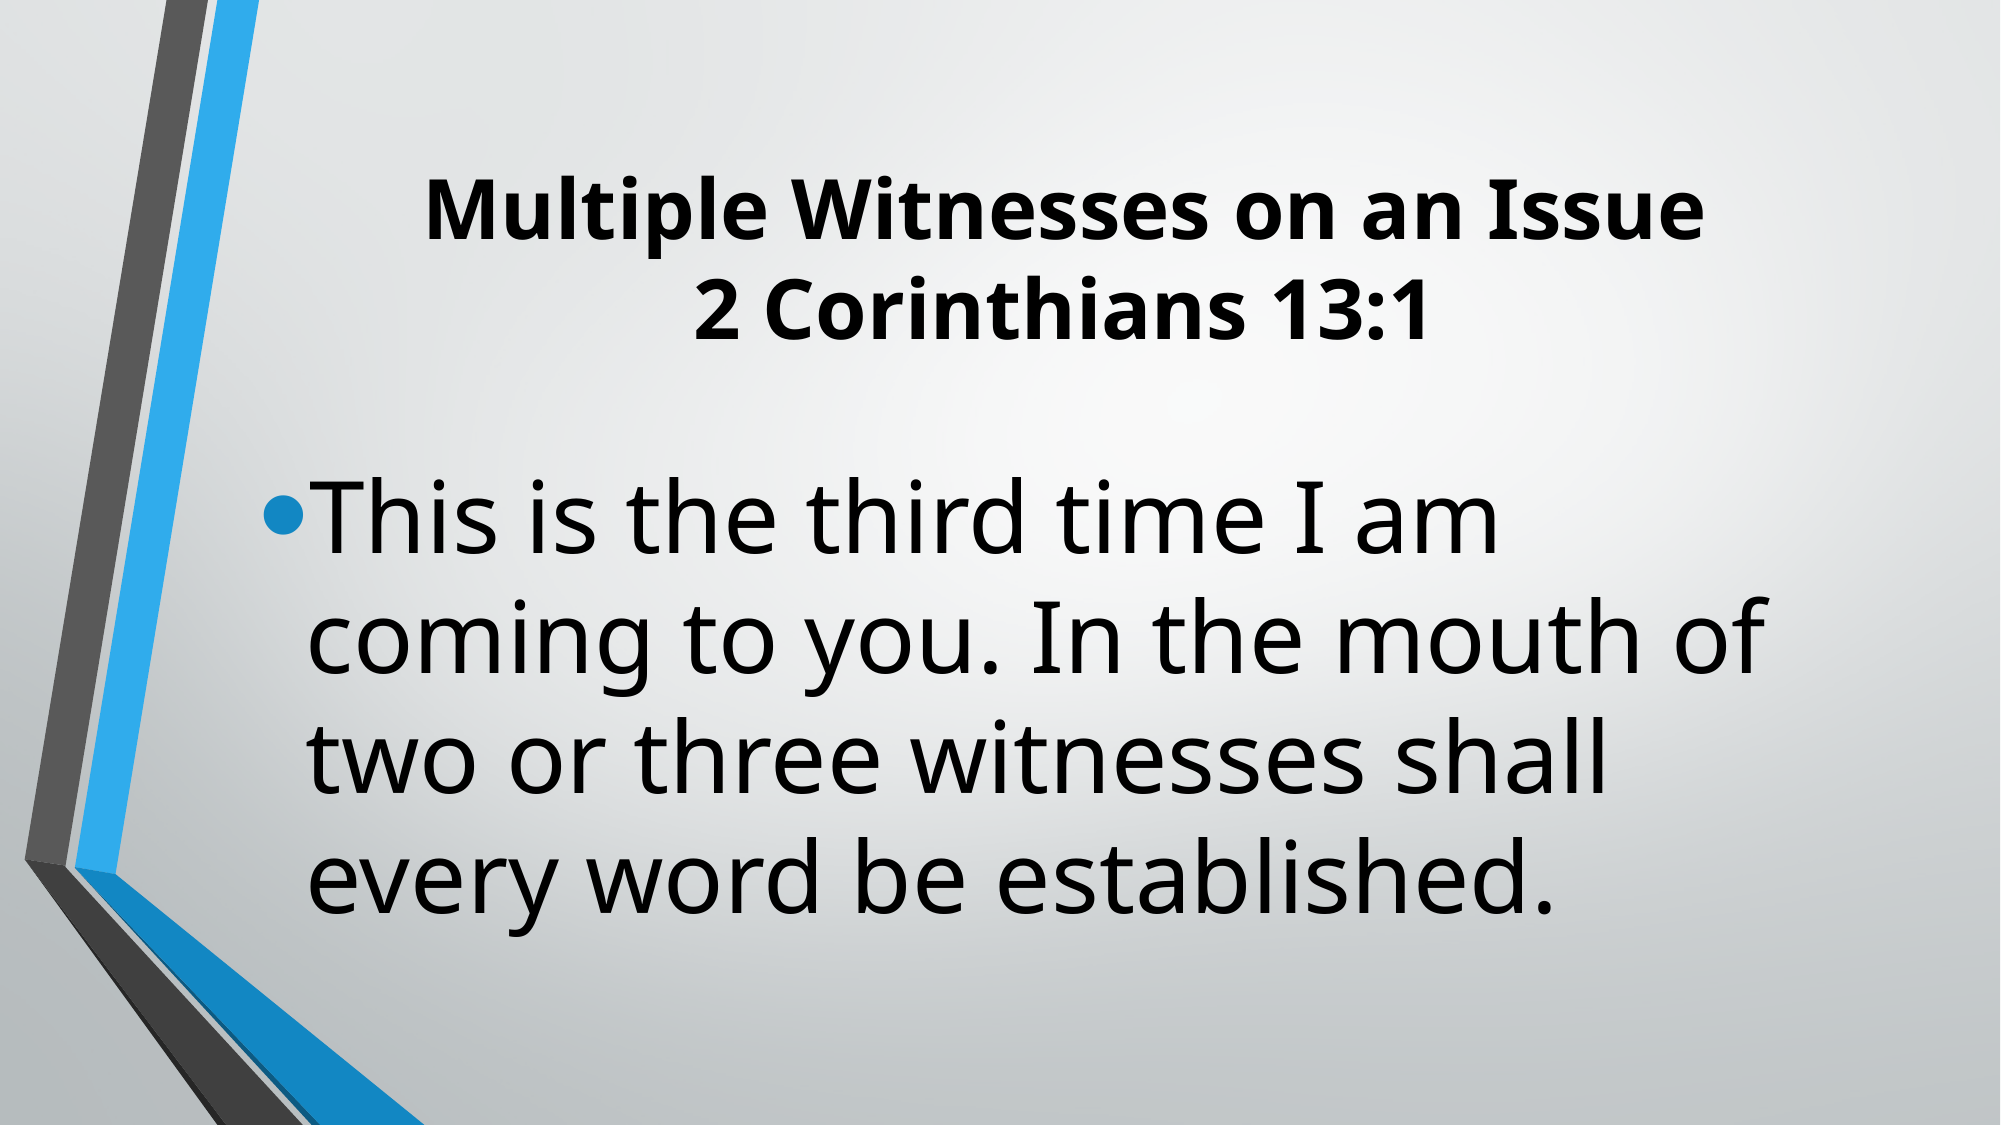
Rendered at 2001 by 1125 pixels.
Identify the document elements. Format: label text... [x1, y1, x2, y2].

title Multiple Witnesses on an Issue 2 Corinthians 13:1 [243, 112, 1887, 400]
list This is the third time I am coming to you. In the mouth of two or three witnesses shall every word be established. [243, 437, 1887, 950]
